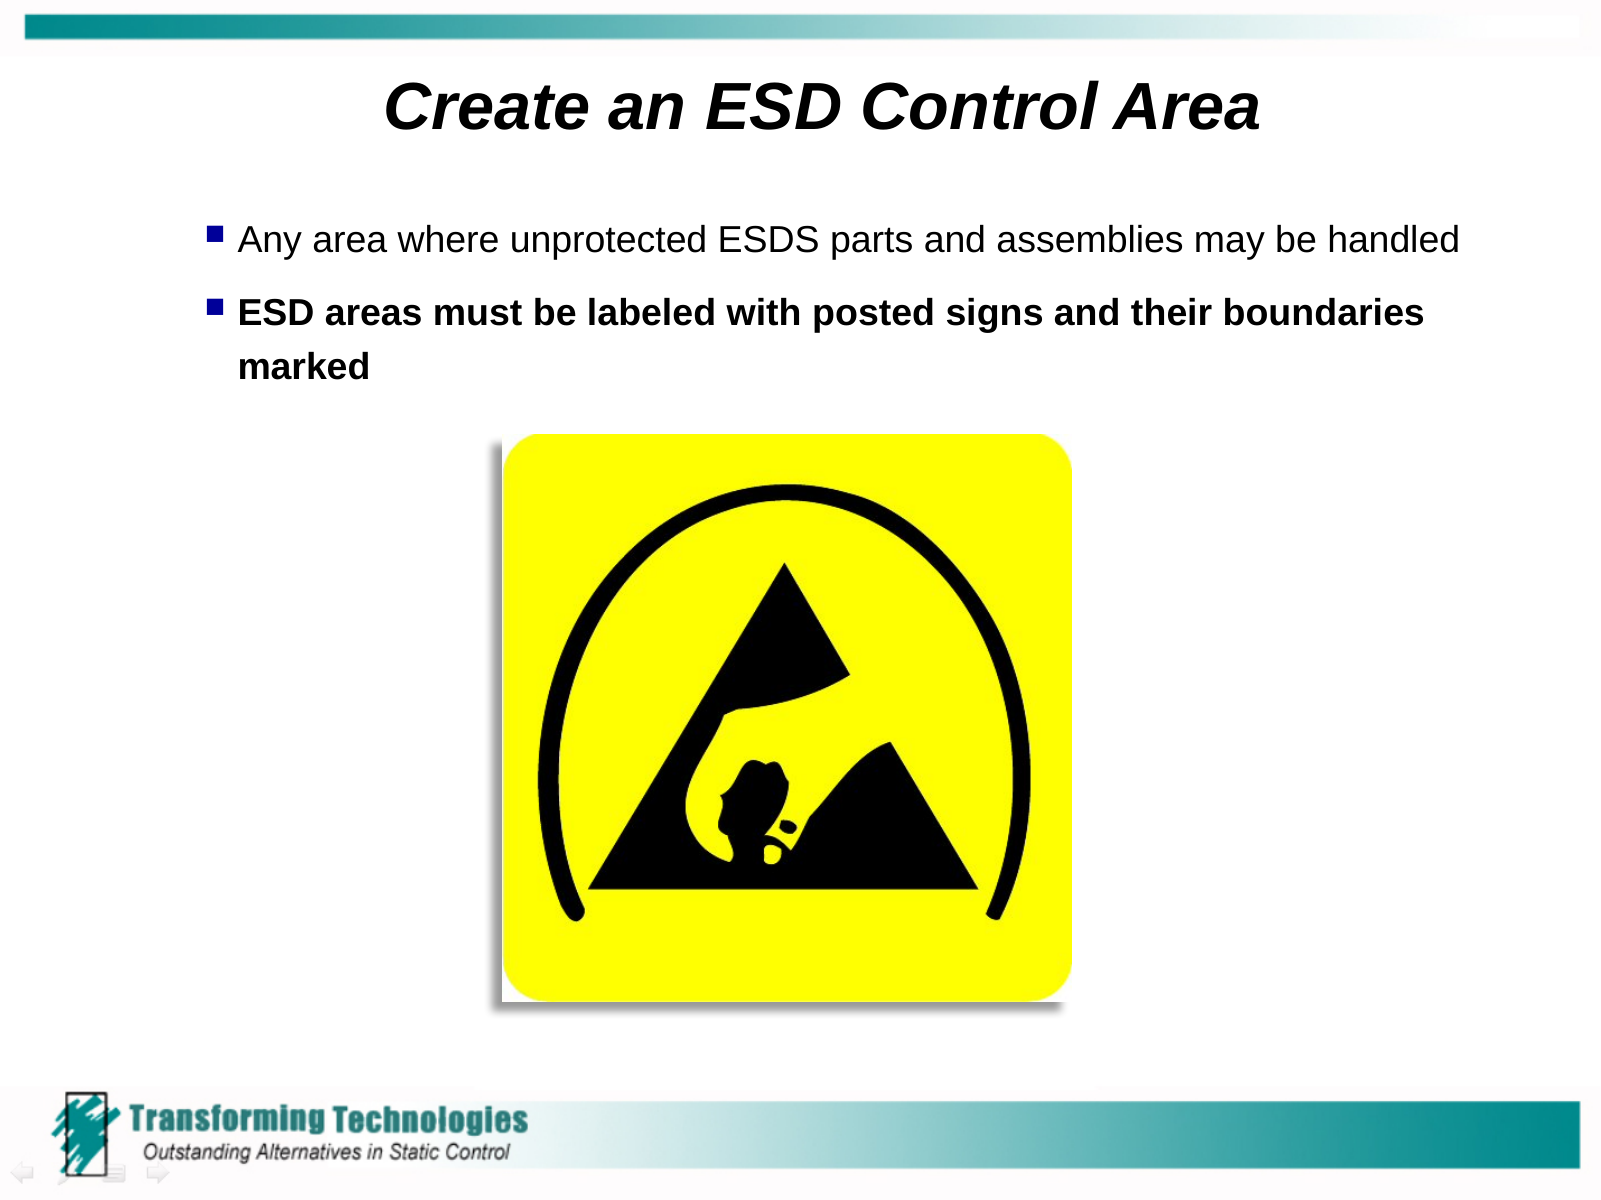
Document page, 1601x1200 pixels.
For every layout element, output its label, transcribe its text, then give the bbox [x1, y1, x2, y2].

list Any area where unprotected ESDS parts and assemblies may be handled ESD areas must be labeled with posted signs and their boundaries marked [170, 198, 1536, 347]
picture [0, 0, 1601, 1200]
title Create an ESD Control Area [134, 55, 1512, 149]
